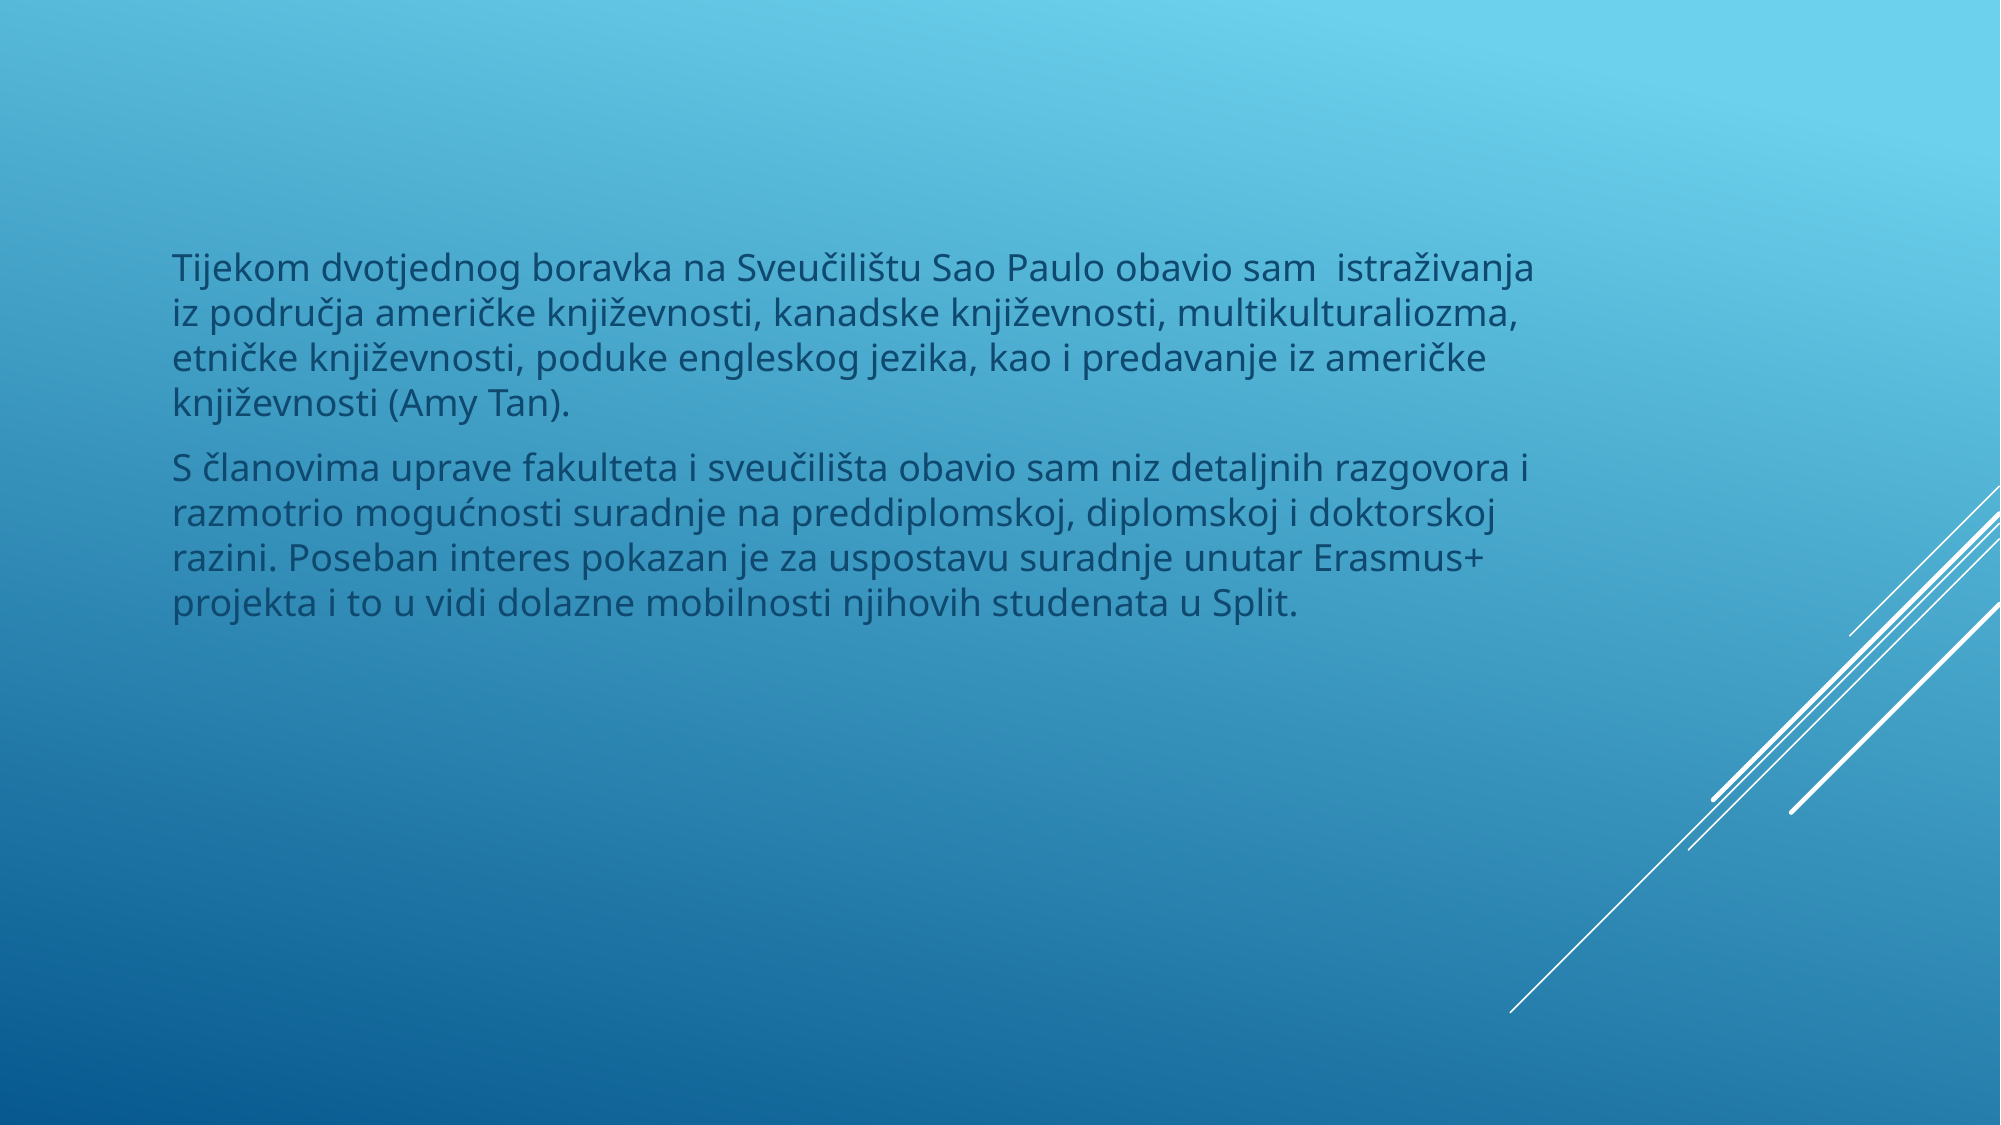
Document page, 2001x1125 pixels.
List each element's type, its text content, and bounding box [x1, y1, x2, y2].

list Tijekom dvotjednog boravka na Sveučilištu Sao Paulo obavio sam istraživanja iz područja američke književnosti, kanadske književnosti, multikulturaliozma, etničke književnosti, poduke engleskog jezika, kao i predavanje iz američke književnosti (Amy Tan). S članovima uprave fakulteta i sveučilišta obavio sam niz detaljnih razgovora i razmotrio mogućnosti suradnje na preddiplomskoj, diplomskoj i doktorskoj razini. Poseban interes pokazan je za uspostavu suradnje unutar Erasmus+ projekta i to u vidi dolazne mobilnosti njihovih studenata u Split. [156, 236, 1557, 860]
